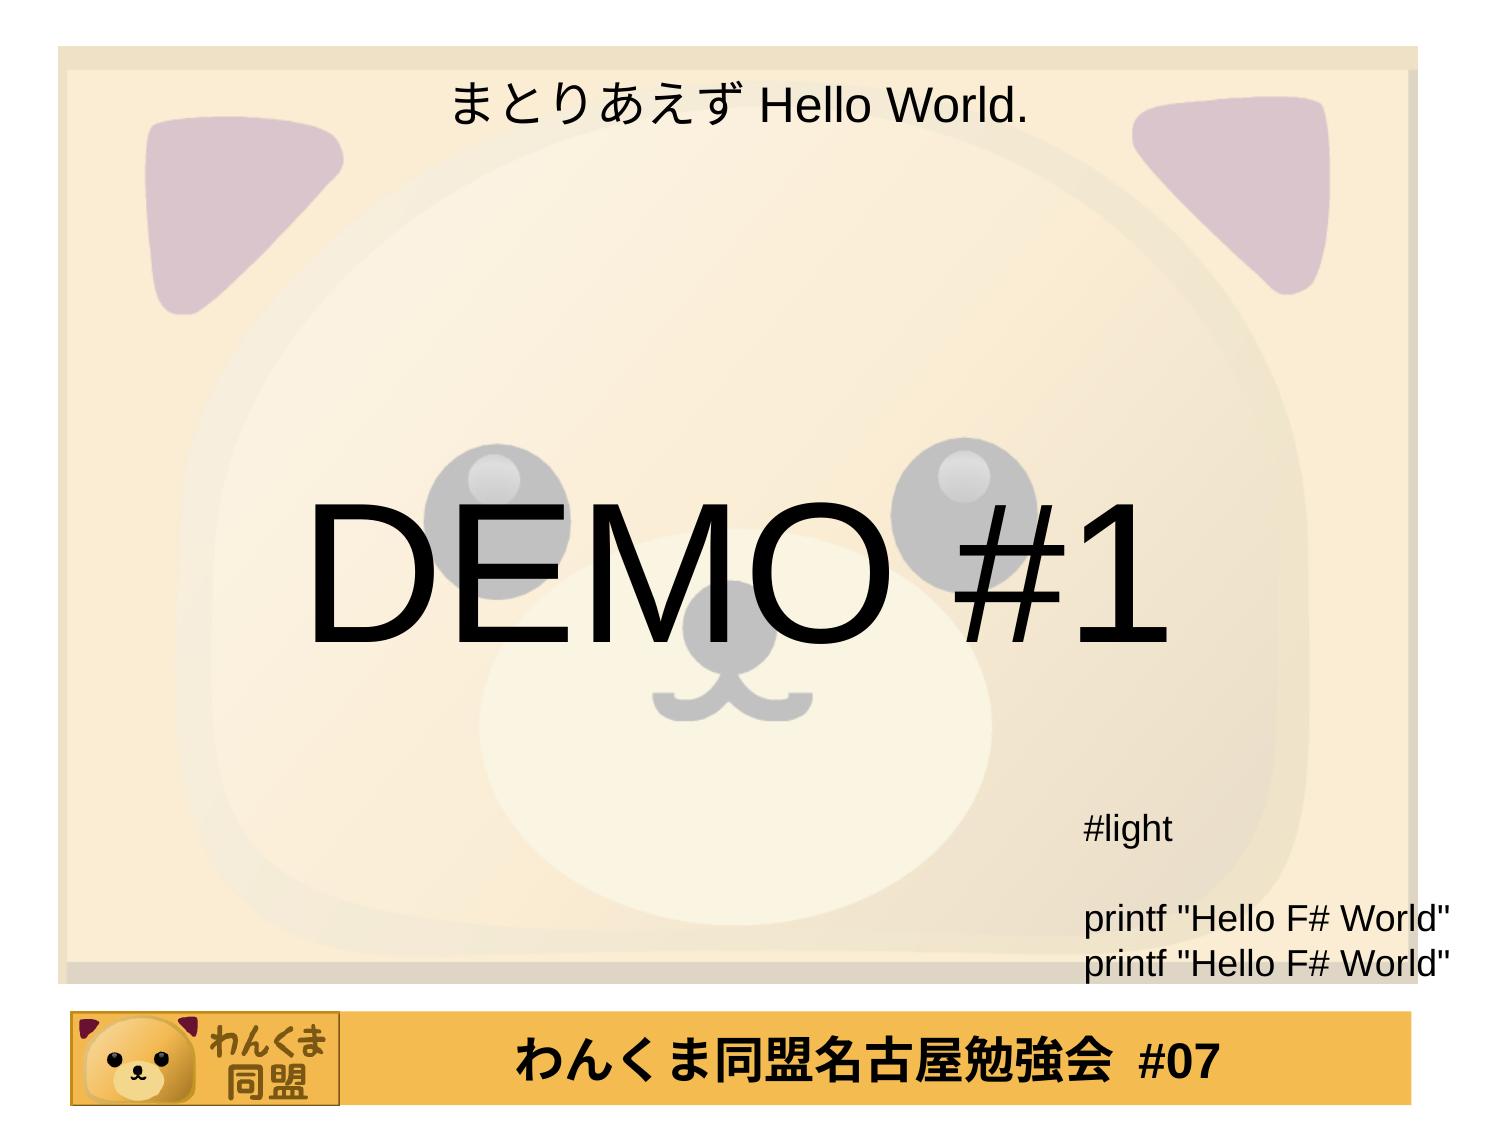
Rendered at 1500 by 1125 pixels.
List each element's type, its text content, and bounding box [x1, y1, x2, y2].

picture [70, 1011, 340, 1106]
list DEMO #1 [58, 140, 1419, 985]
text_box #light printf "Hello F# World" printf "Hello F# World" [1068, 796, 1466, 992]
title まとりあえずHello World. [58, 44, 1419, 140]
